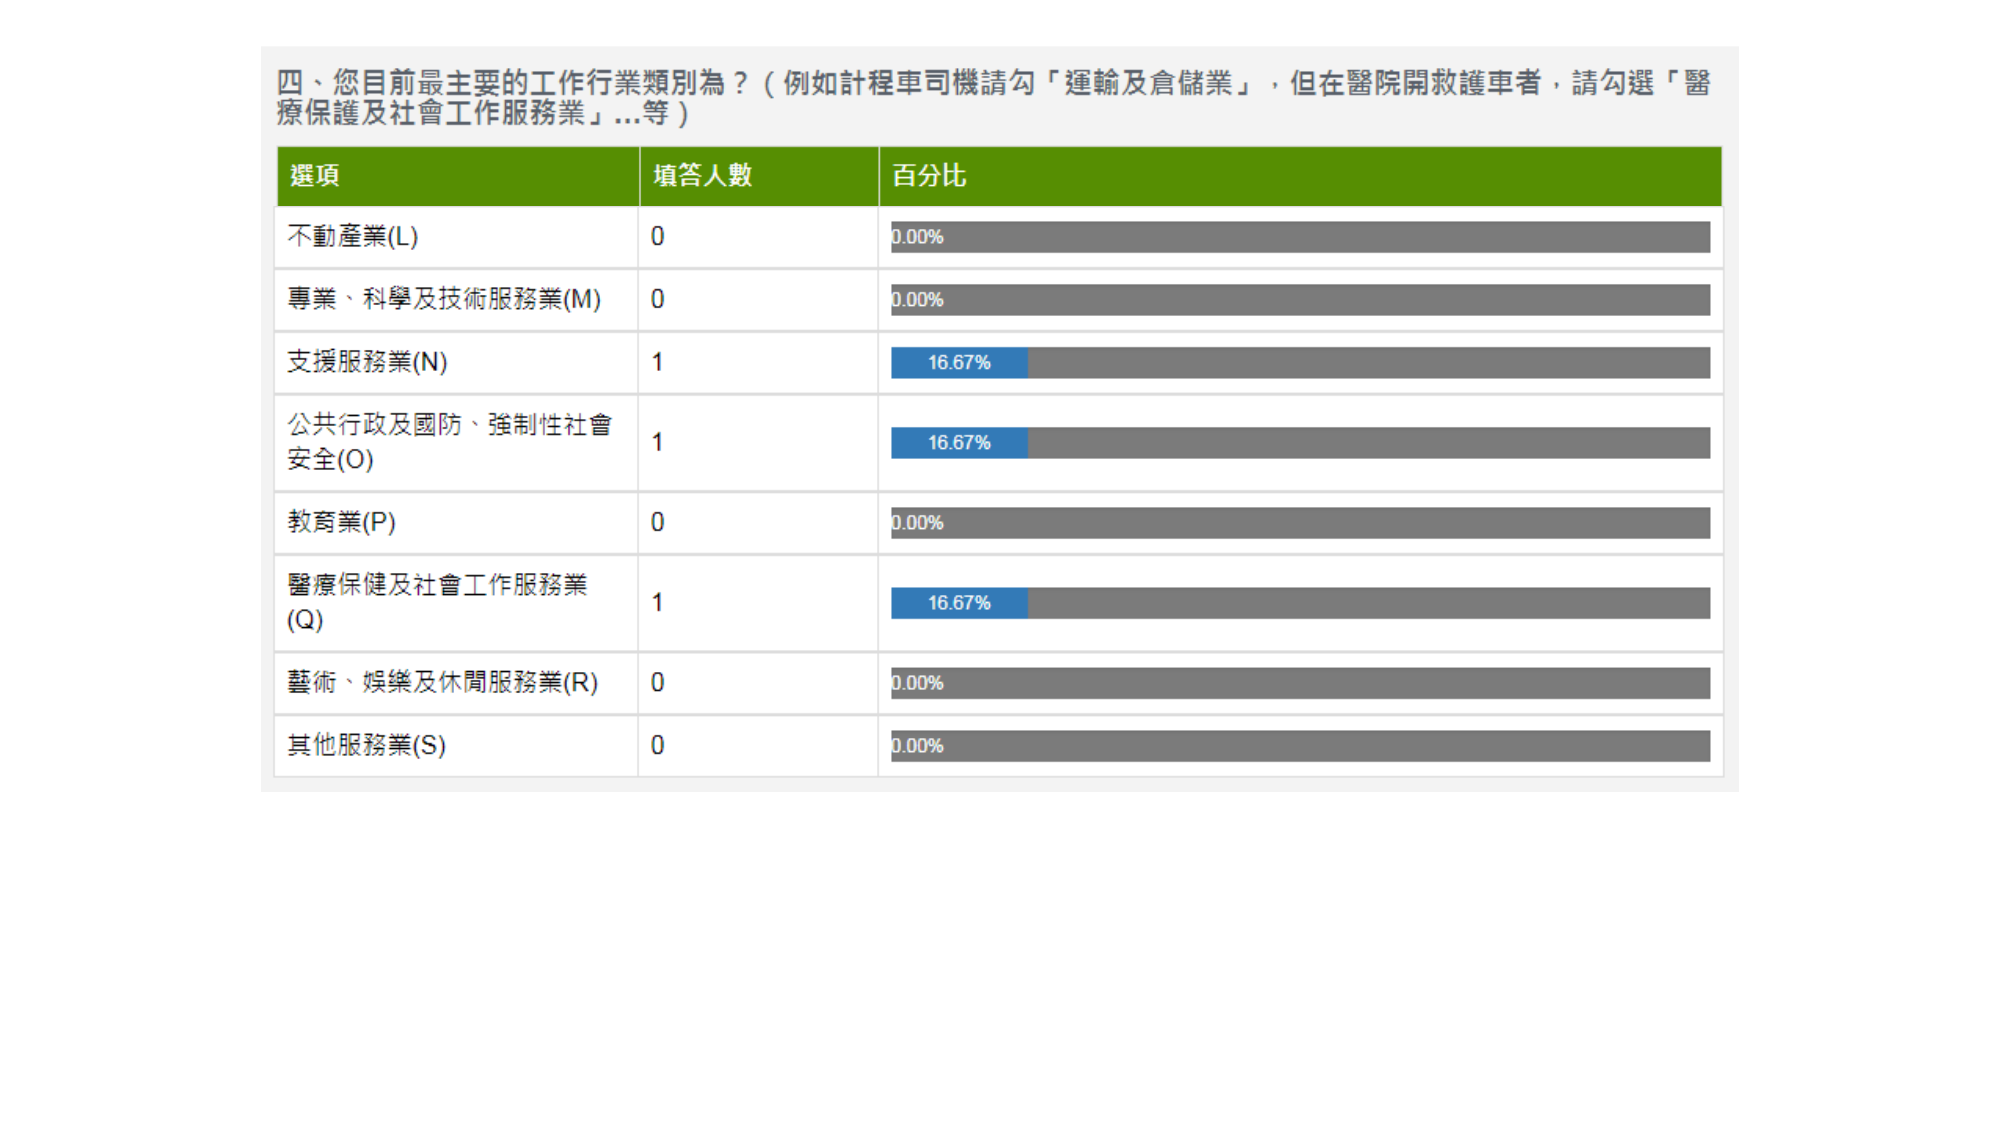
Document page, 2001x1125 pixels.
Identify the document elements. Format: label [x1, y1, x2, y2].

picture [261, 45, 1739, 792]
